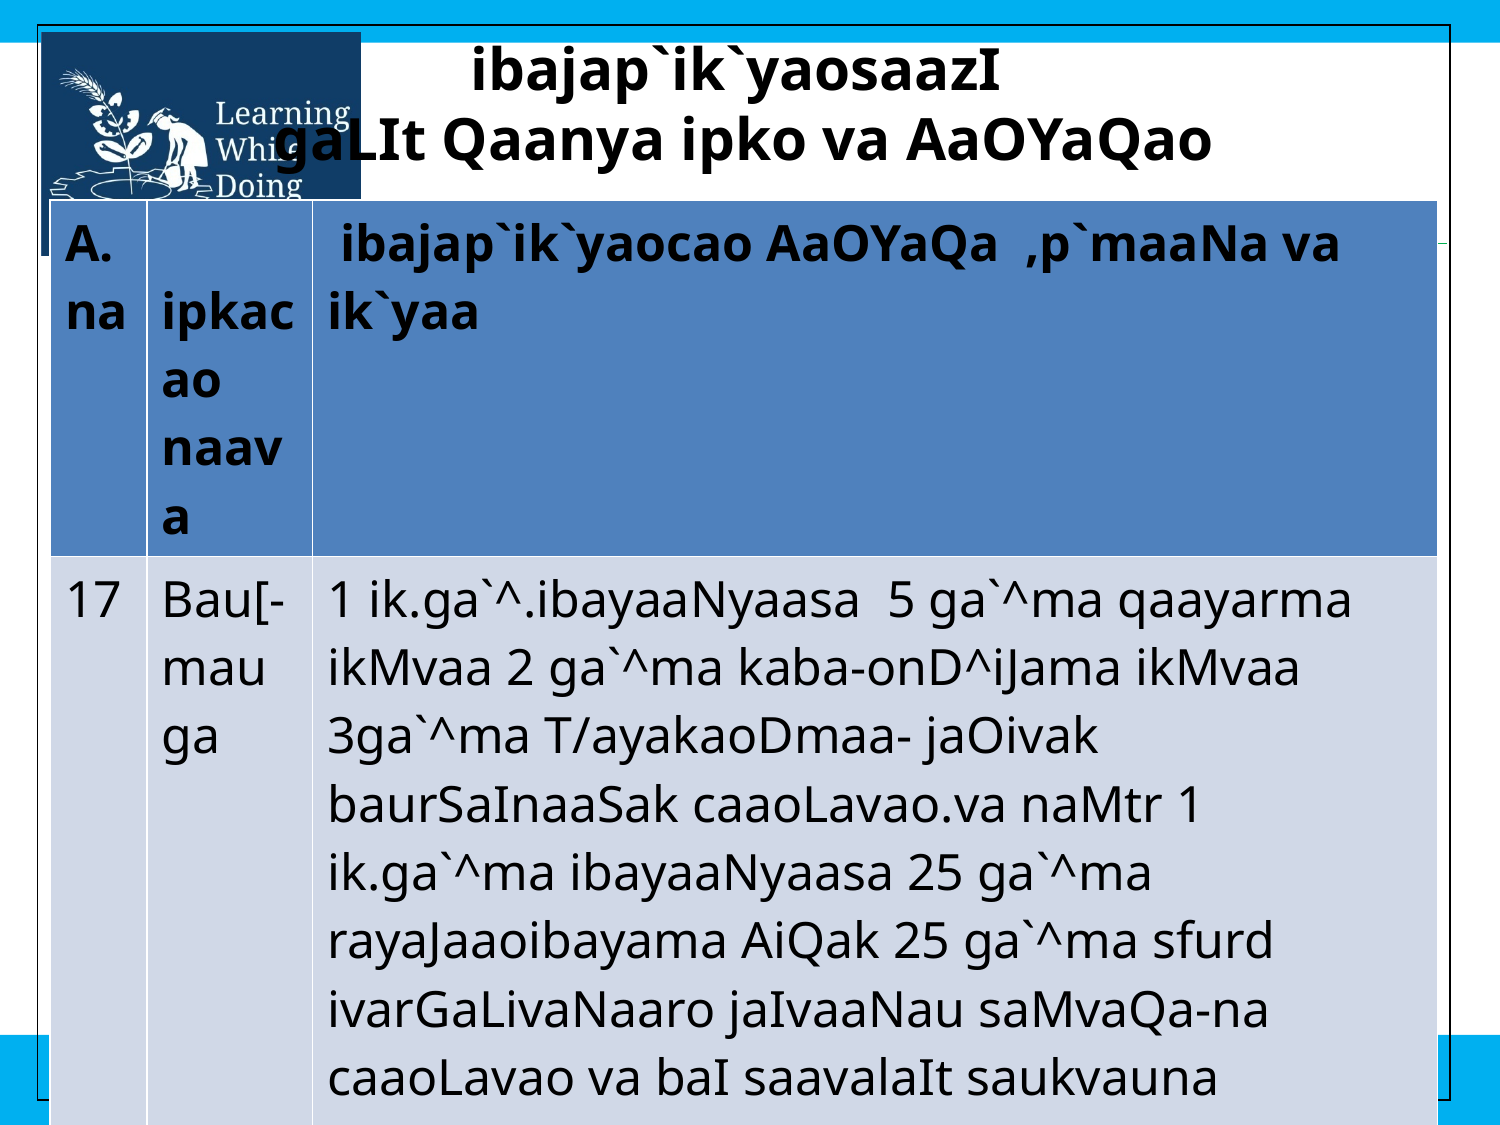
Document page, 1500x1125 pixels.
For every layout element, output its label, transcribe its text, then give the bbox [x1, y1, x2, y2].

text_box ibajap`ik`yaosaazI gaLIt Qaanya ipko va AaOYaQao [37, 24, 1450, 180]
table_cell 17 [51, 557, 146, 1125]
table_cell Bau[-mauga [148, 557, 312, 1125]
table_header A.na [51, 201, 146, 556]
table_header ipkacao naava [148, 201, 312, 556]
text_box [37, 180, 1450, 1100]
table_cell 1 ik.ga`^.ibayaaNyaasa 5 ga`^ma qaayarma ikMvaa 2 ga`^ma kaba-onD^iJama ikMvaa 3ga`^ma T/ayakaoDmaa- jaOivak baurSaInaaSak caaoLavao.va naMtr 1 ik.ga`^ma ibayaaNyaasa 25 ga`^ma rayaJaaoibayama AiQak 25 ga`^ma sfurd ivarGaLivaNaaro jaIvaaNau saMvaQa-na caaoLavao va baI saavalaIt saukvauna poravao. [313, 557, 1437, 1125]
table_header ibajap`ik`yaocao AaOYaQa ,p`maaNa va ik`yaa [313, 201, 1437, 556]
